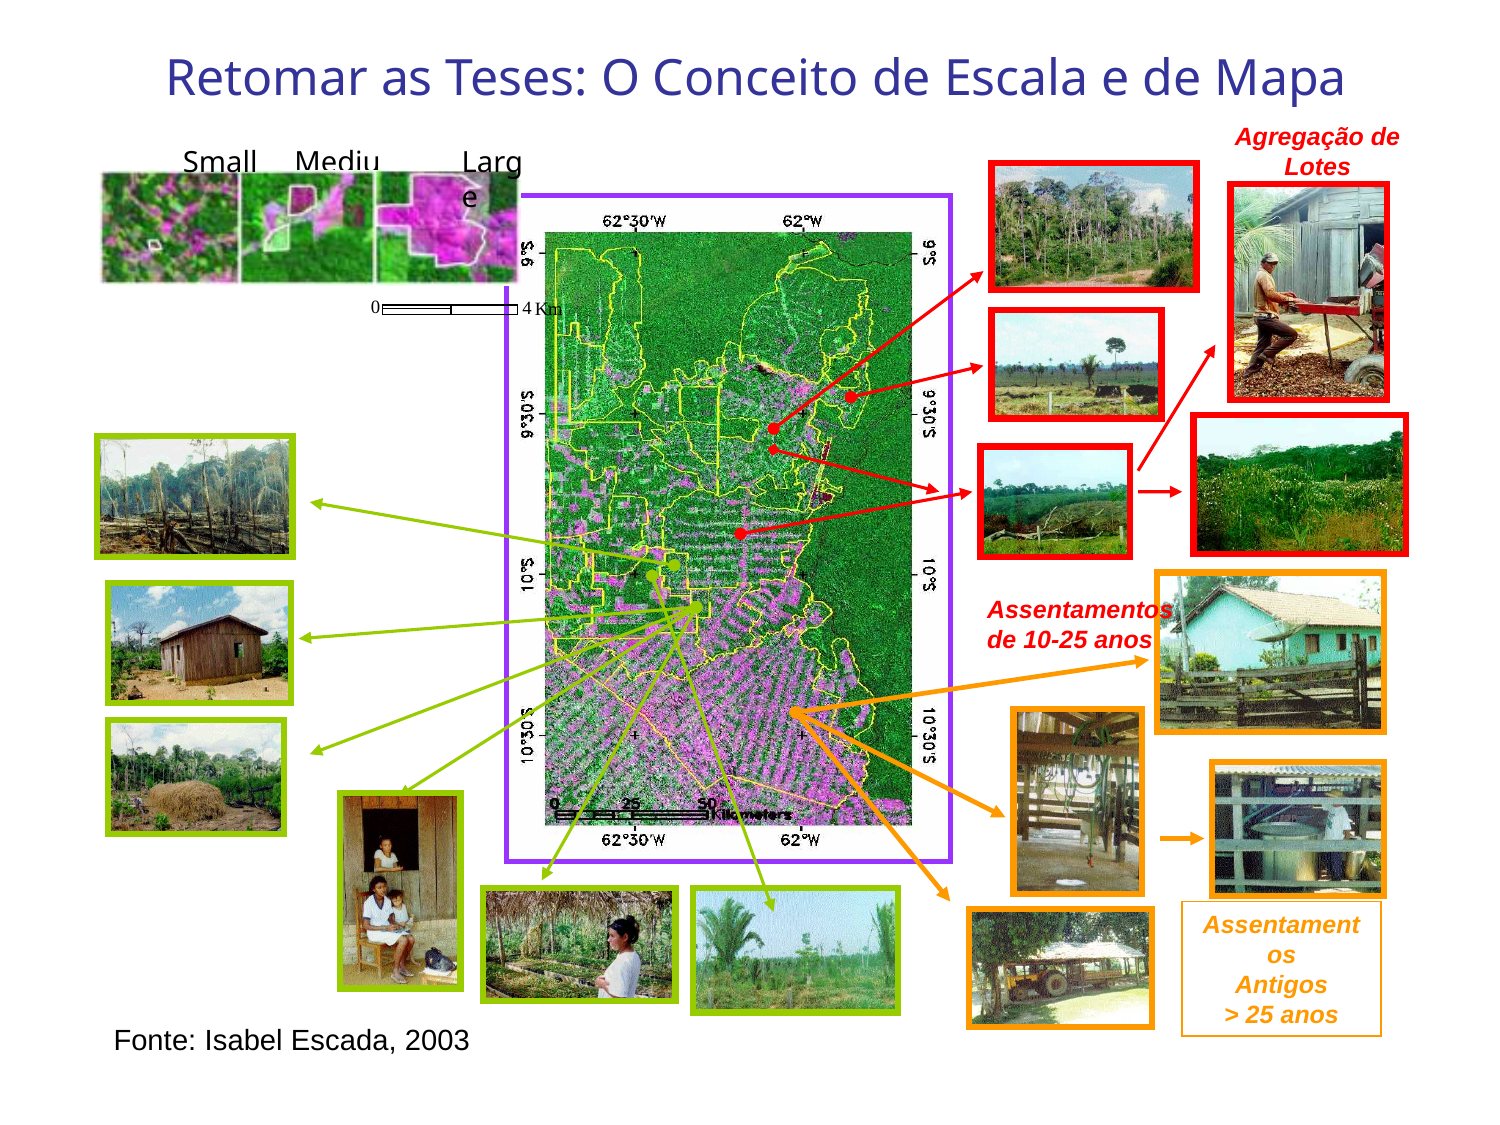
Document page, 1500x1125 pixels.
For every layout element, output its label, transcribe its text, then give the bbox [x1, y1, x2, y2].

title Retomar as Teses: O Conceito de Escala e de Mapa [150, 37, 1500, 241]
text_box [99, 113, 1416, 1065]
